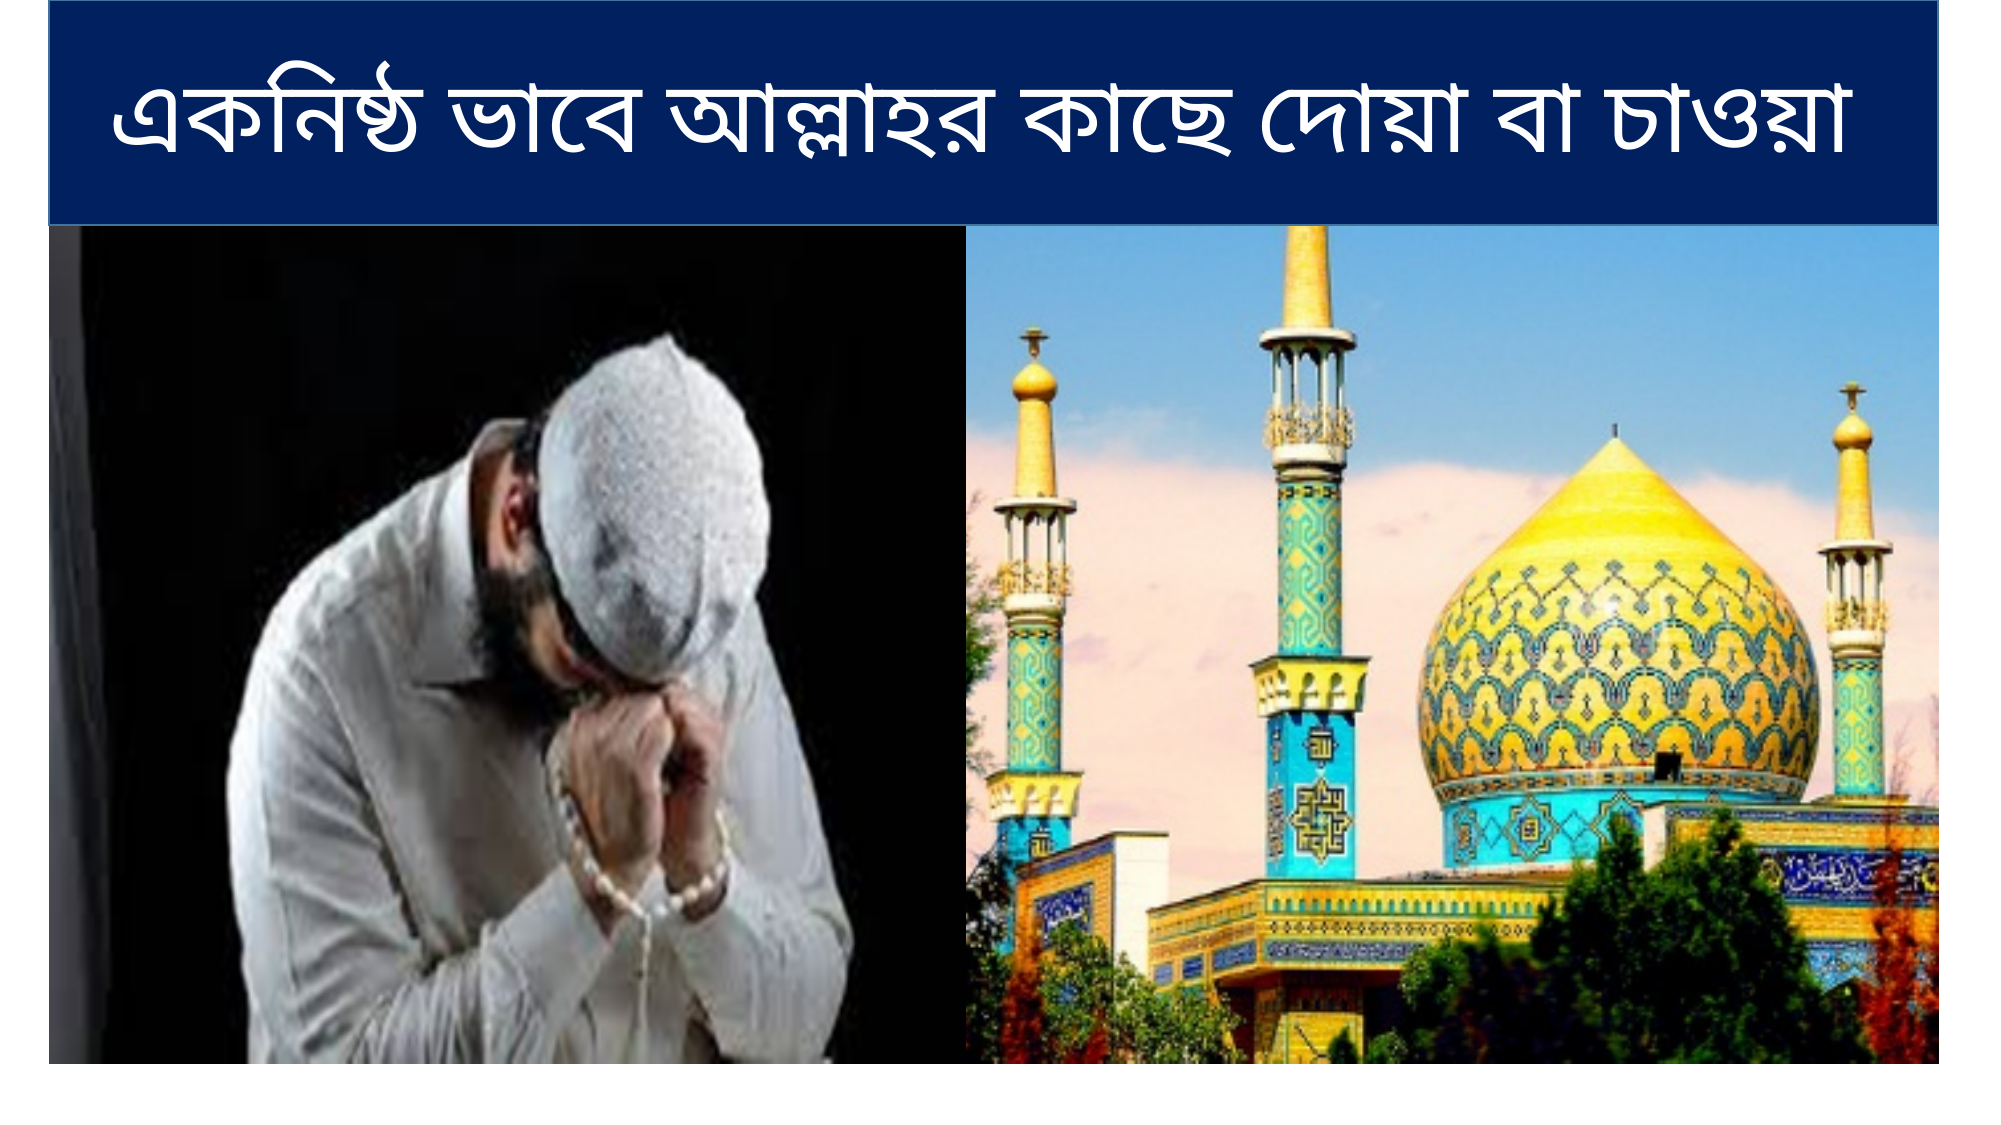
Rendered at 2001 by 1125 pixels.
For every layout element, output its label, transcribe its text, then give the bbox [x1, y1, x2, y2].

picture [49, 185, 1939, 1064]
text_box একনিষ্ঠ ভাবে আল্লাহর কাছে দোয়া বা চাওয়া [48, 0, 1939, 226]
